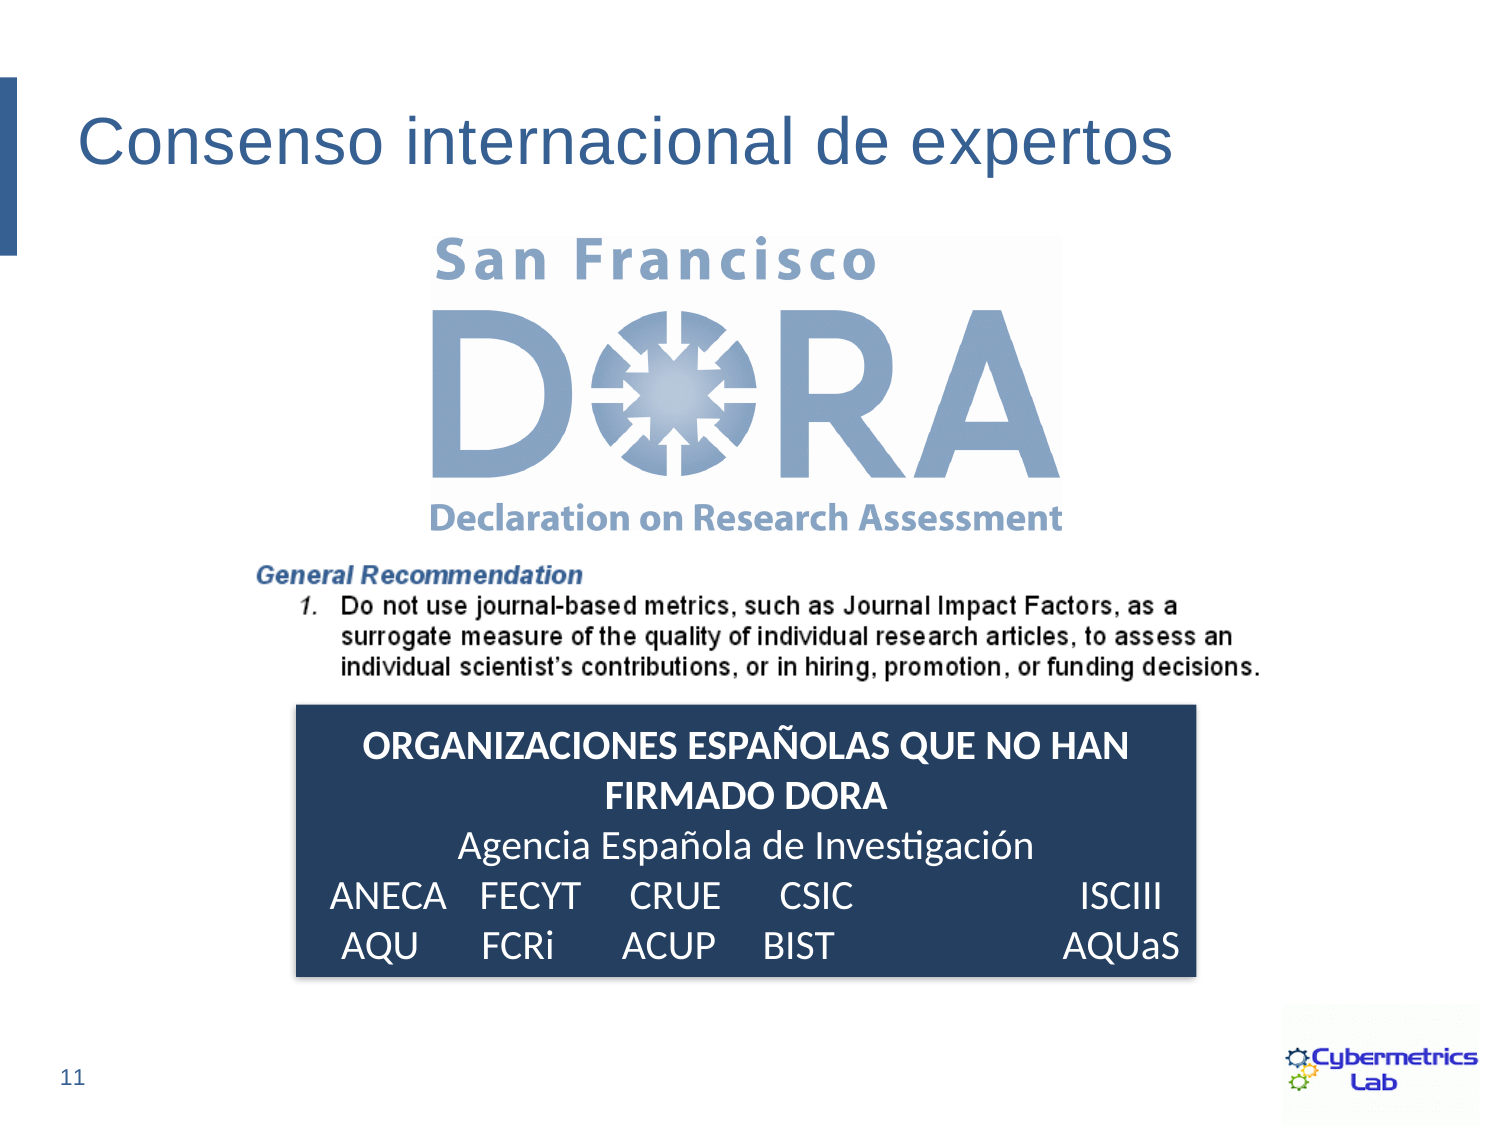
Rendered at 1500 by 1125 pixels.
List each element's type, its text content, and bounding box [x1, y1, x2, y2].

picture [233, 548, 1296, 699]
picture [1282, 1004, 1480, 1125]
text_box ORGANIZACIONES ESPAÑOLAS QUE NO HAN FIRMADO DORA [296, 710, 1197, 825]
text_box Consenso internacional de expertos [62, 90, 1432, 185]
text_box Agencia Española de Investigación ANECA FECYT CRUE CSIC ISCIII AQU FCRi ACUP BIST AQUaS [296, 825, 1197, 976]
picture [431, 235, 1062, 531]
